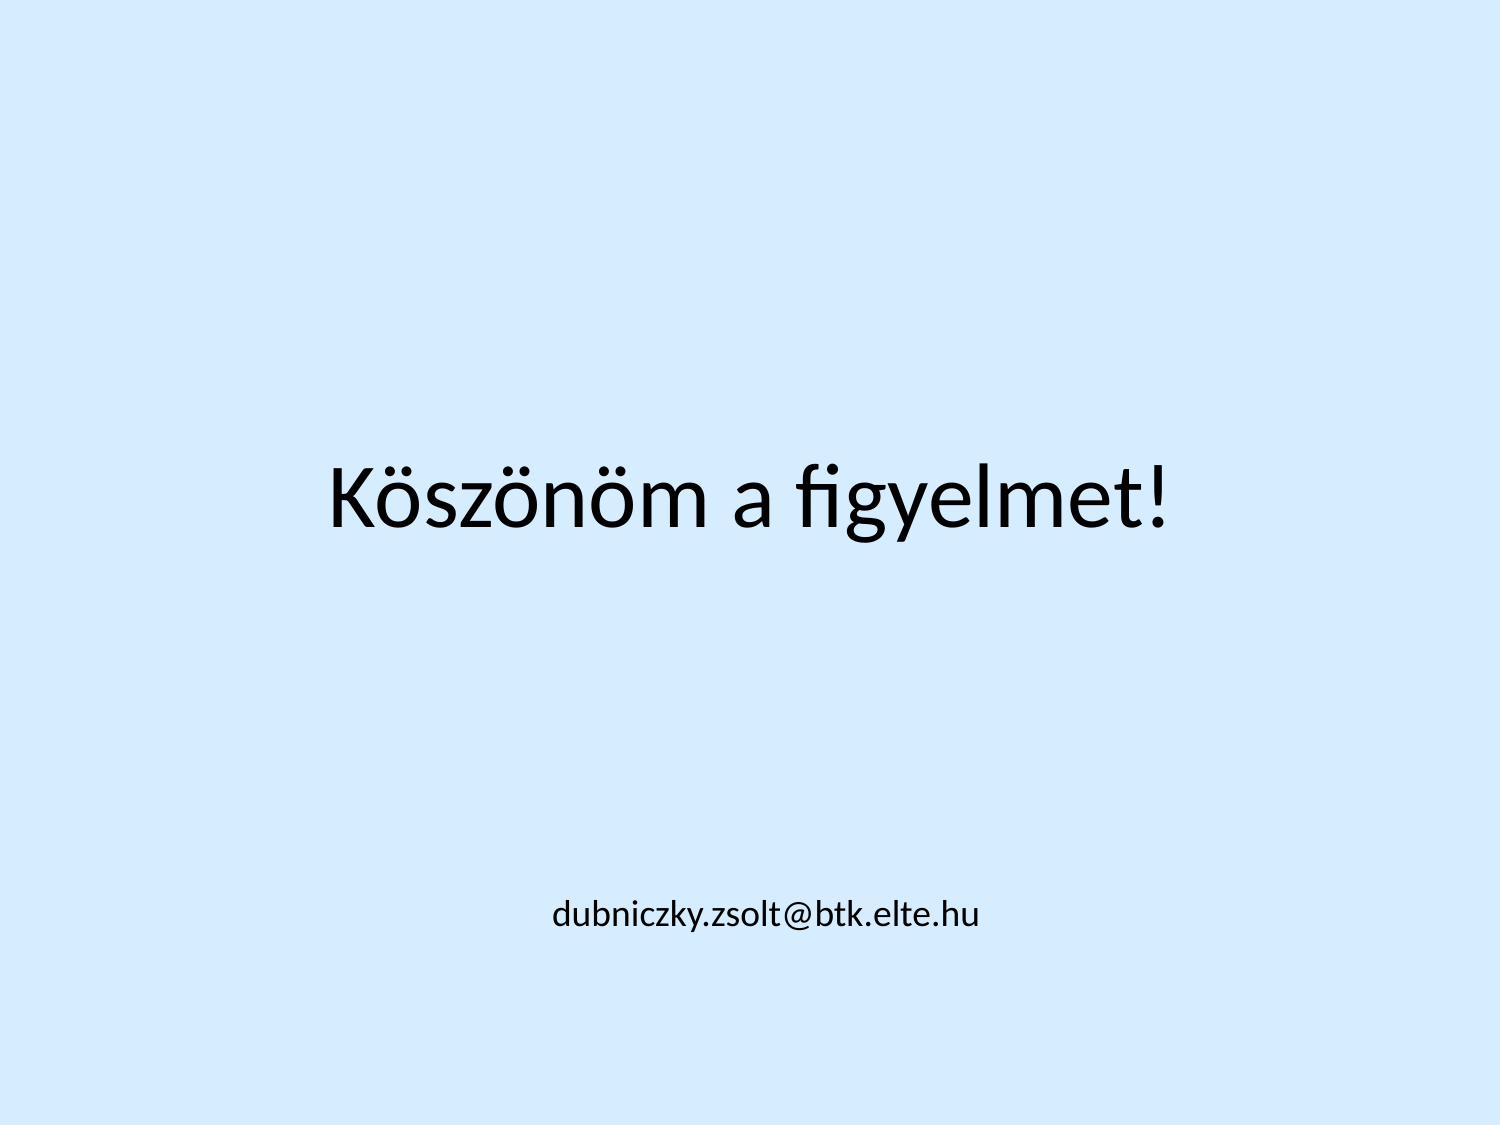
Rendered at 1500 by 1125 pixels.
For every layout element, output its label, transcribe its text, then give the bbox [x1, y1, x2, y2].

text_box dubniczky.zsolt@btk.elte.hu [537, 881, 1105, 942]
title Köszönöm a figyelmet! [76, 397, 1427, 585]
